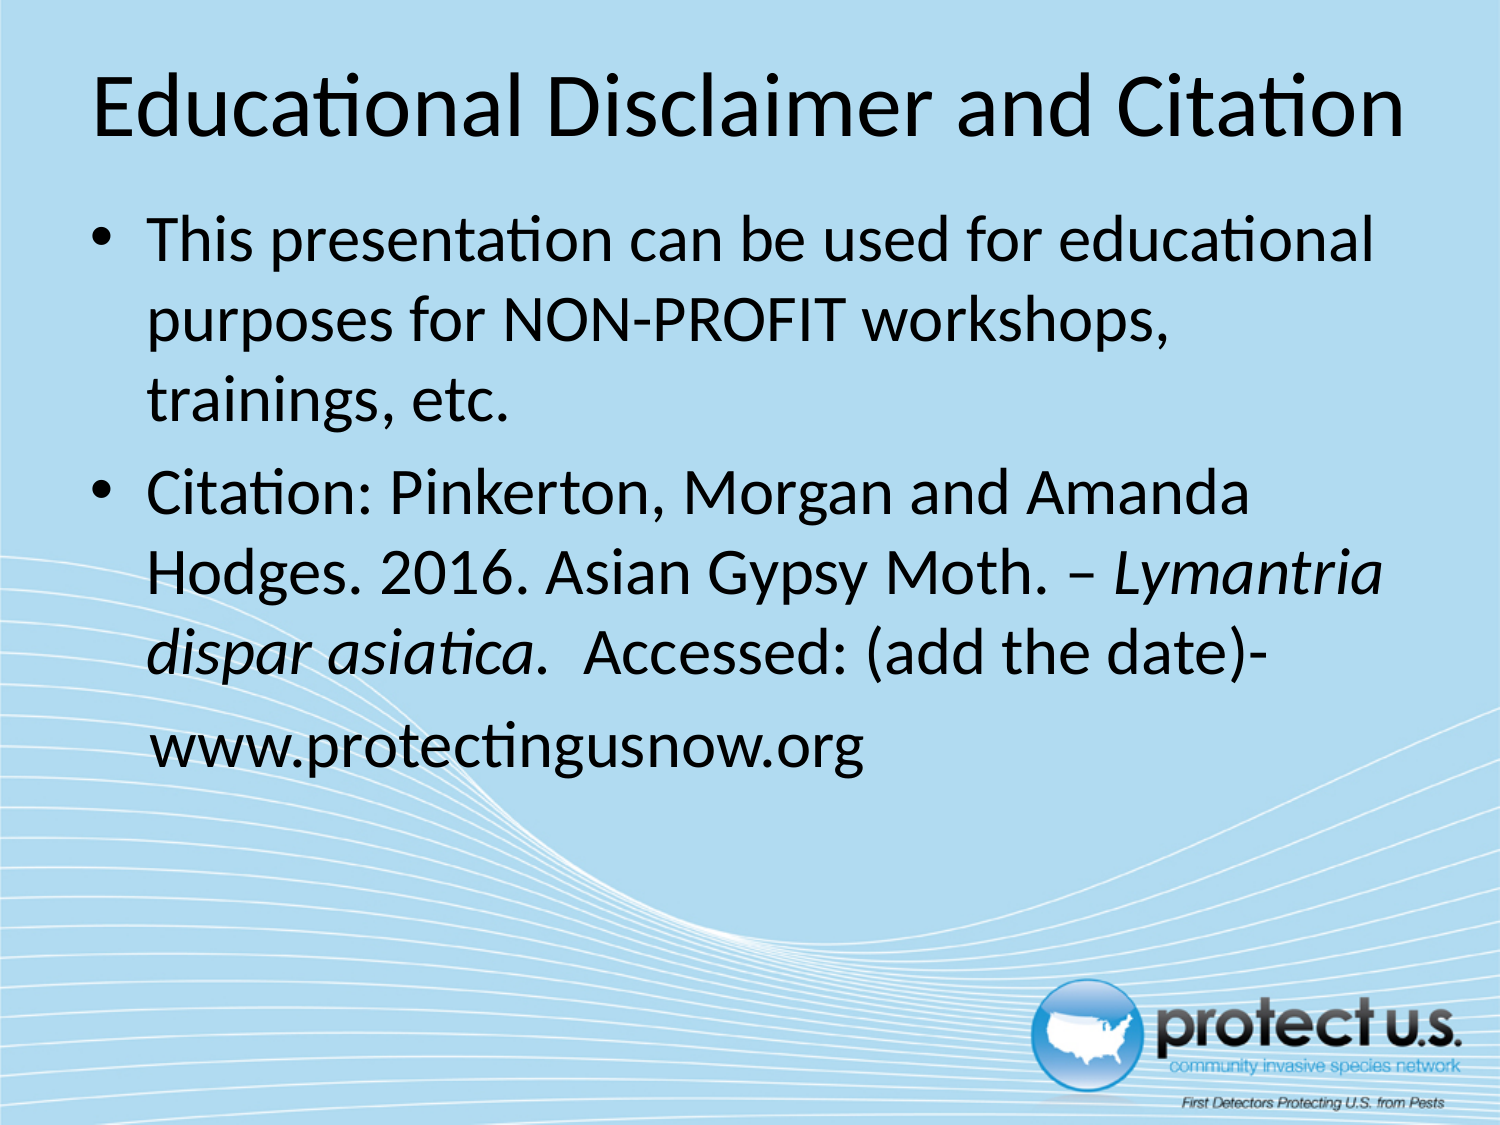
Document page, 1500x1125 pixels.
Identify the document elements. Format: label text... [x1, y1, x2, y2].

text_box This presentation can be used for educational purposes for NON-PROFIT workshops, trainings, etc. Citation: Pinkerton, Morgan and Amanda Hodges. 2016. Asian Gypsy Moth. – Lymantria dispar asiatica. Accessed: (add the date)- www.protectingusnow.org [74, 187, 1425, 968]
text_box Educational Disclaimer and Citation [74, 37, 1425, 187]
picture [0, 0, 1500, 1125]
